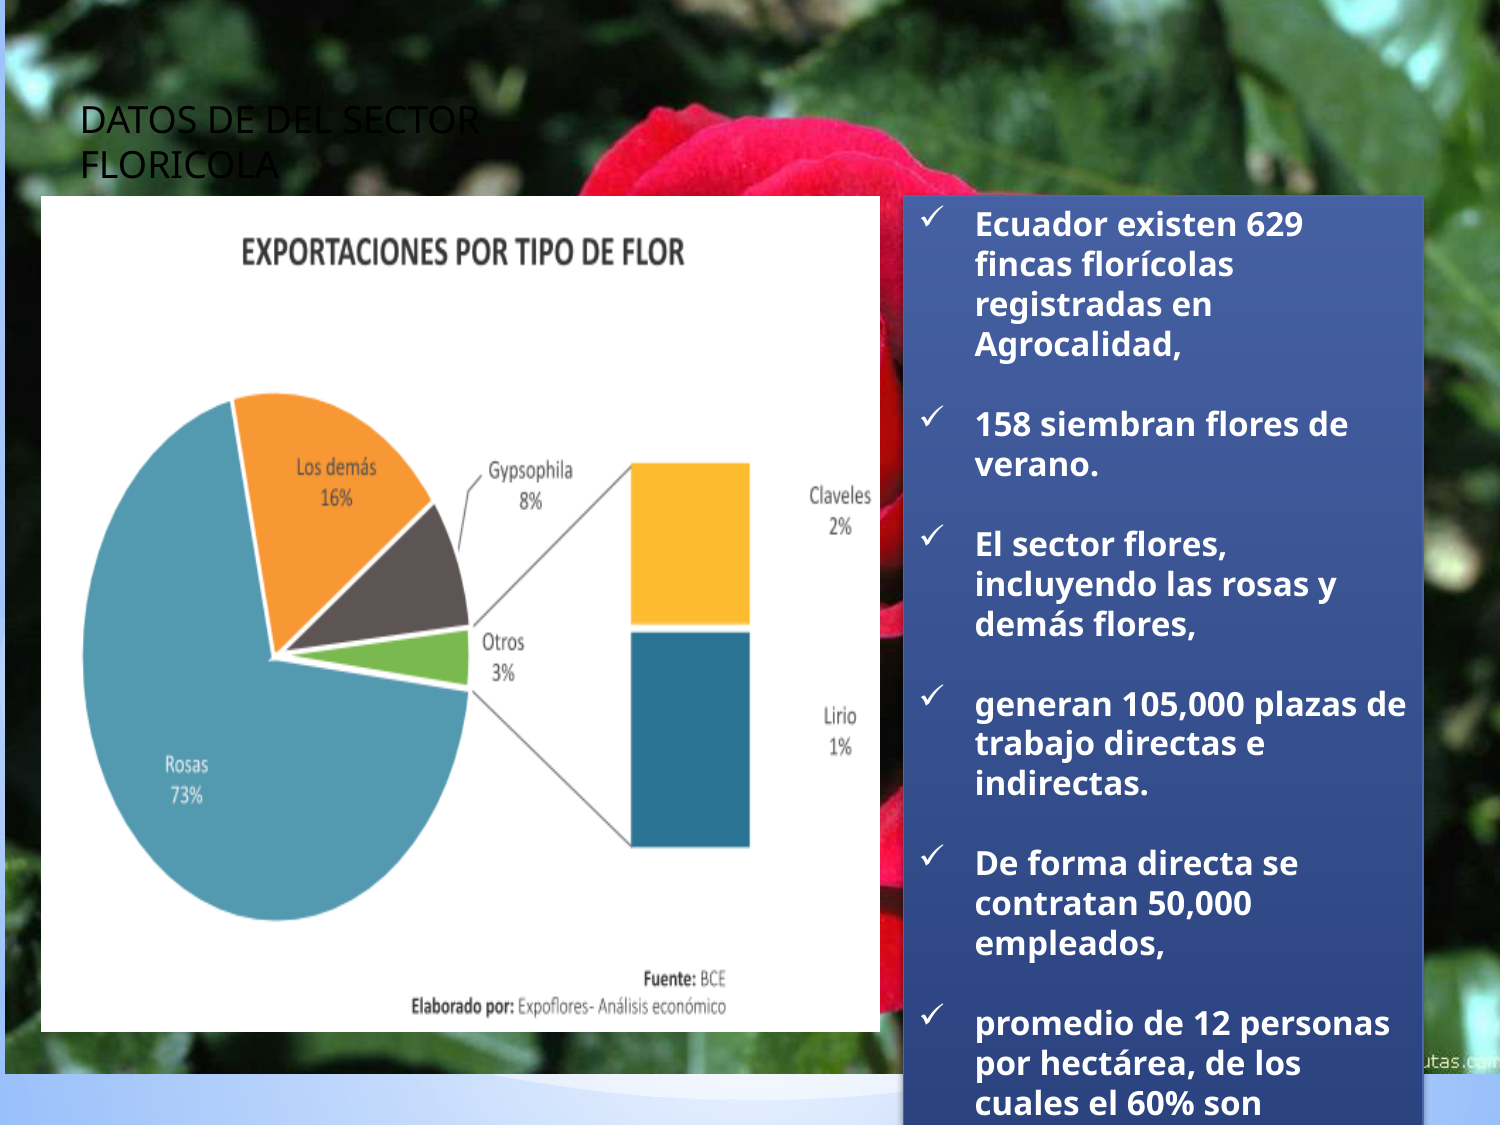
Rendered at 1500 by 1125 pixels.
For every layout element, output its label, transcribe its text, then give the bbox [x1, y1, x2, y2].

text_box Ecuador existen 629 fincas florícolas registradas en Agrocalidad, 158 siembran flores de verano. El sector flores, incluyendo las rosas y demás flores, generan 105,000 plazas de trabajo directas e indirectas. De forma directa se contratan 50,000 empleados, promedio de 12 personas por hectárea, de los cuales el 60% son mujeres. [903, 1084, 1424, 1125]
picture [5, 0, 1500, 1074]
